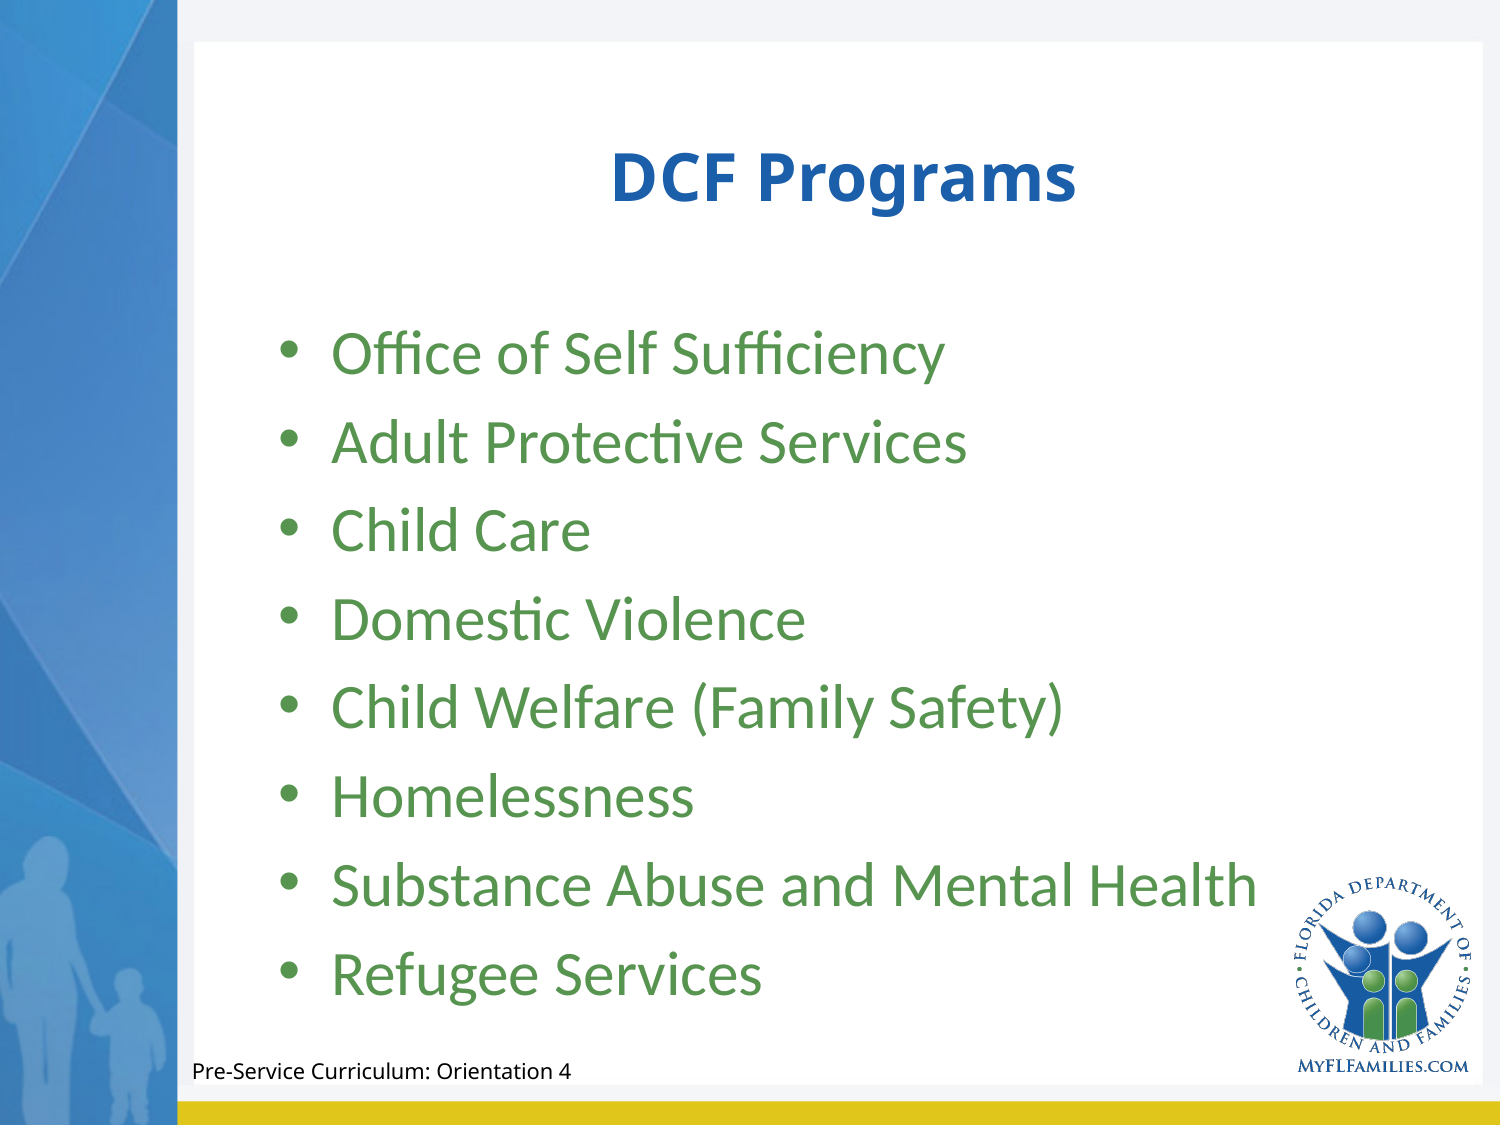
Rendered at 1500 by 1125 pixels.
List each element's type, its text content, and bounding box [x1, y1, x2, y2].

list Office of Self Sufficiency Adult Protective Services Child Care Domestic Violence Child Welfare (Family Safety) Homelessness Substance Abuse and Mental Health Refugee Services [262, 303, 1426, 1020]
slide_number Pre-Service Curriculum: Orientation 4 [177, 1050, 626, 1100]
picture [0, 0, 1500, 1125]
title DCF Programs [262, 80, 1426, 269]
